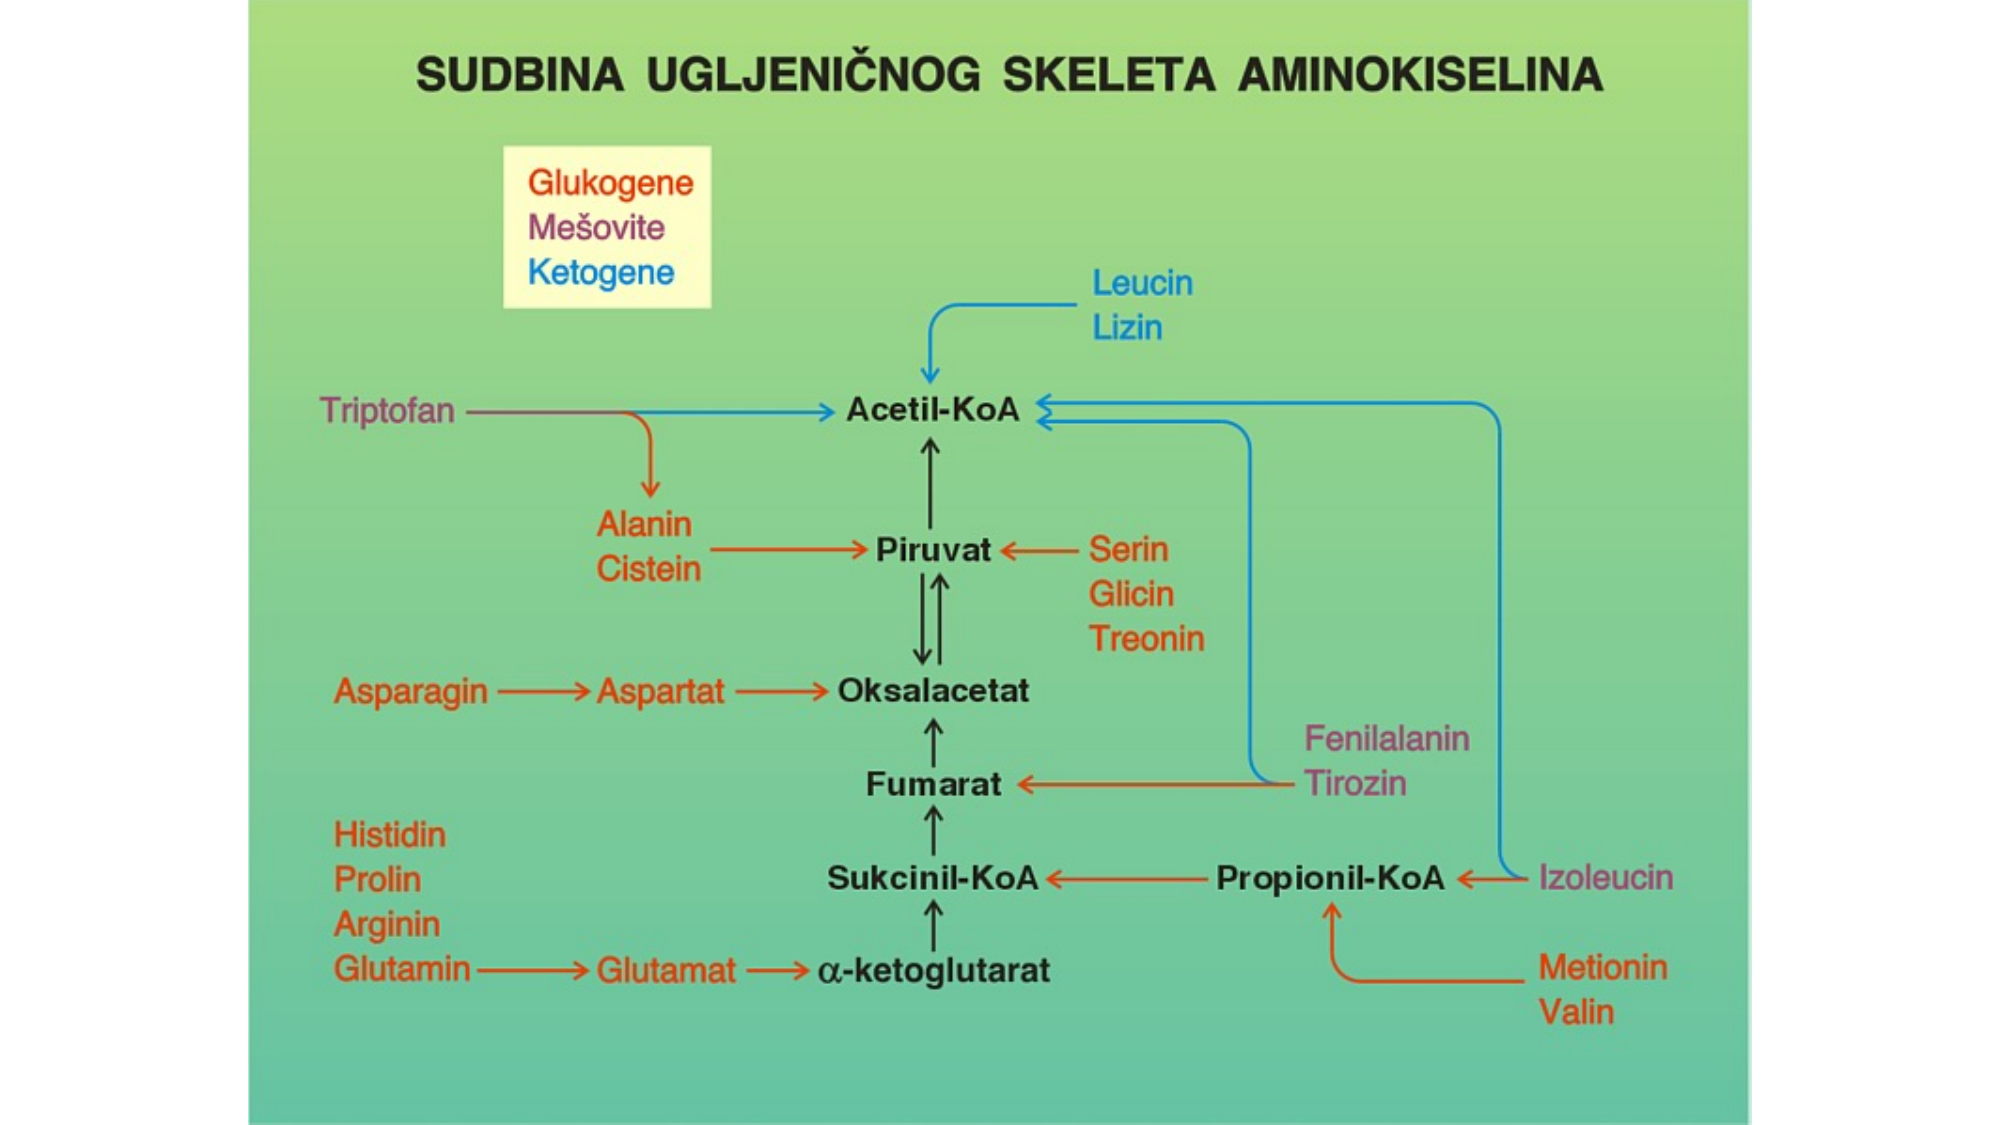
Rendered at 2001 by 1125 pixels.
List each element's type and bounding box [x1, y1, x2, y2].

picture [248, 0, 1752, 1125]
